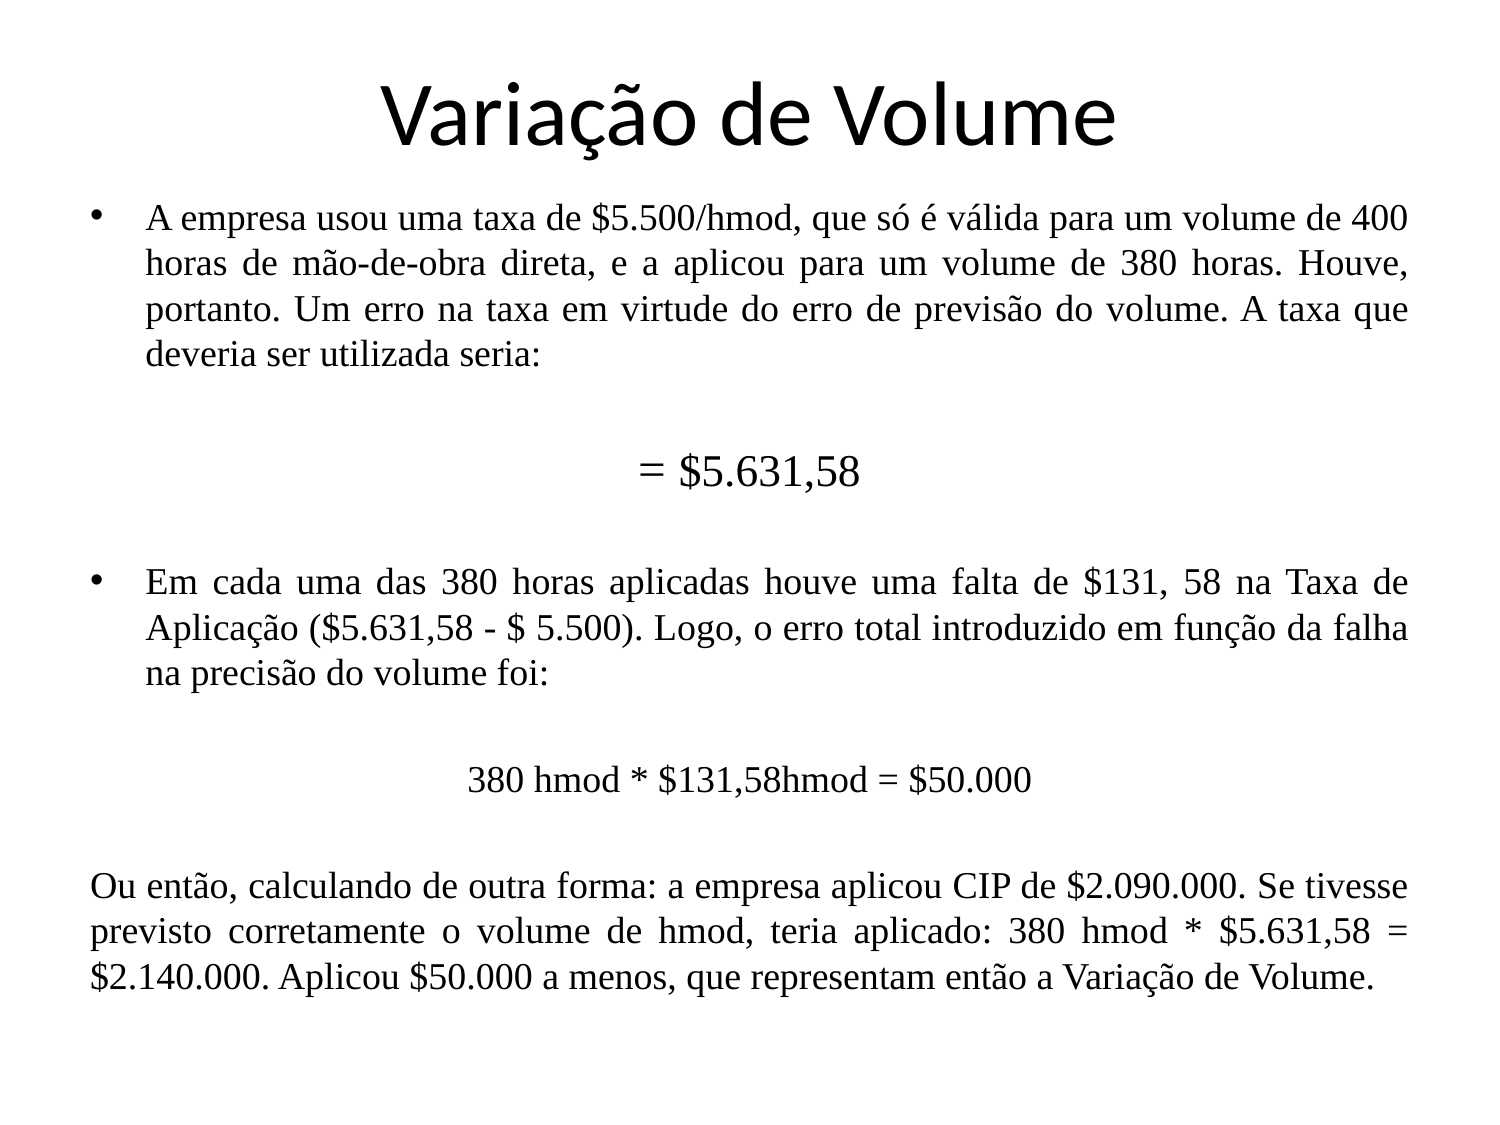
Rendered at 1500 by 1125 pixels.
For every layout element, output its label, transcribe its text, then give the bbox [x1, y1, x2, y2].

title Variação de Volume [75, 45, 1425, 173]
